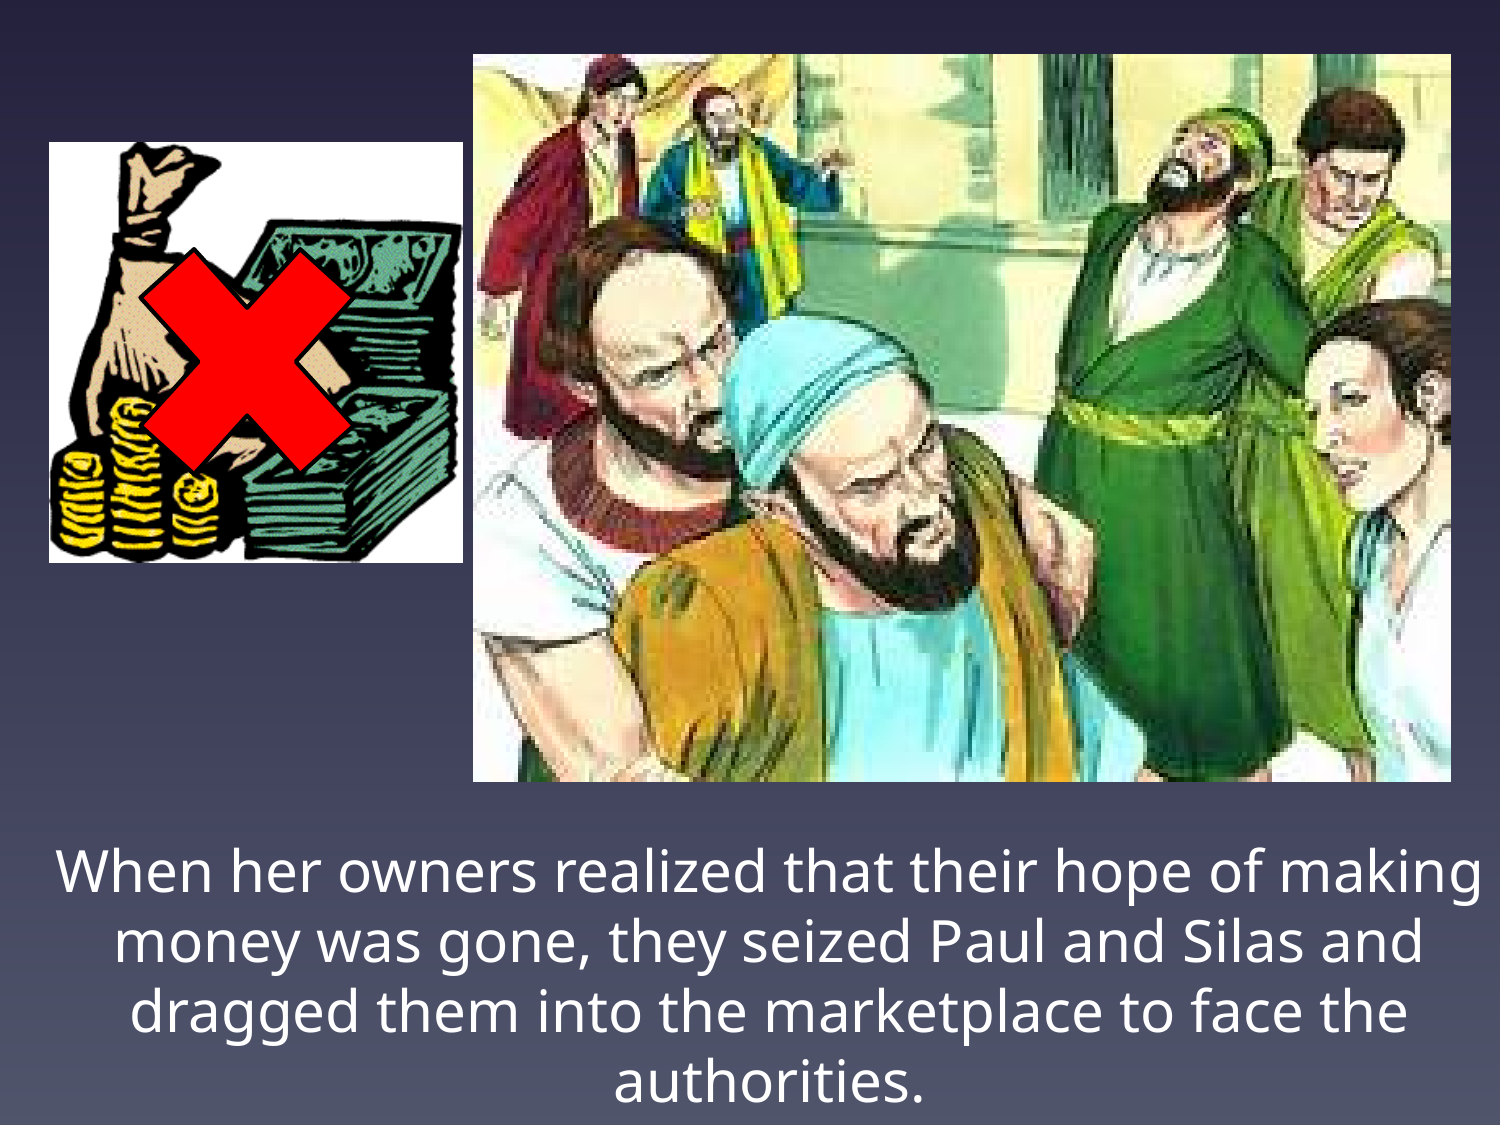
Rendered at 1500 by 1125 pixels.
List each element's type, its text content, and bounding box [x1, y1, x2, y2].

picture [473, 53, 1451, 782]
text_box When her owners realized that their hope of making money was gone, they seized Paul and Silas and dragged them into the marketplace to face the authorities. [39, 827, 1500, 1122]
picture [49, 141, 463, 563]
